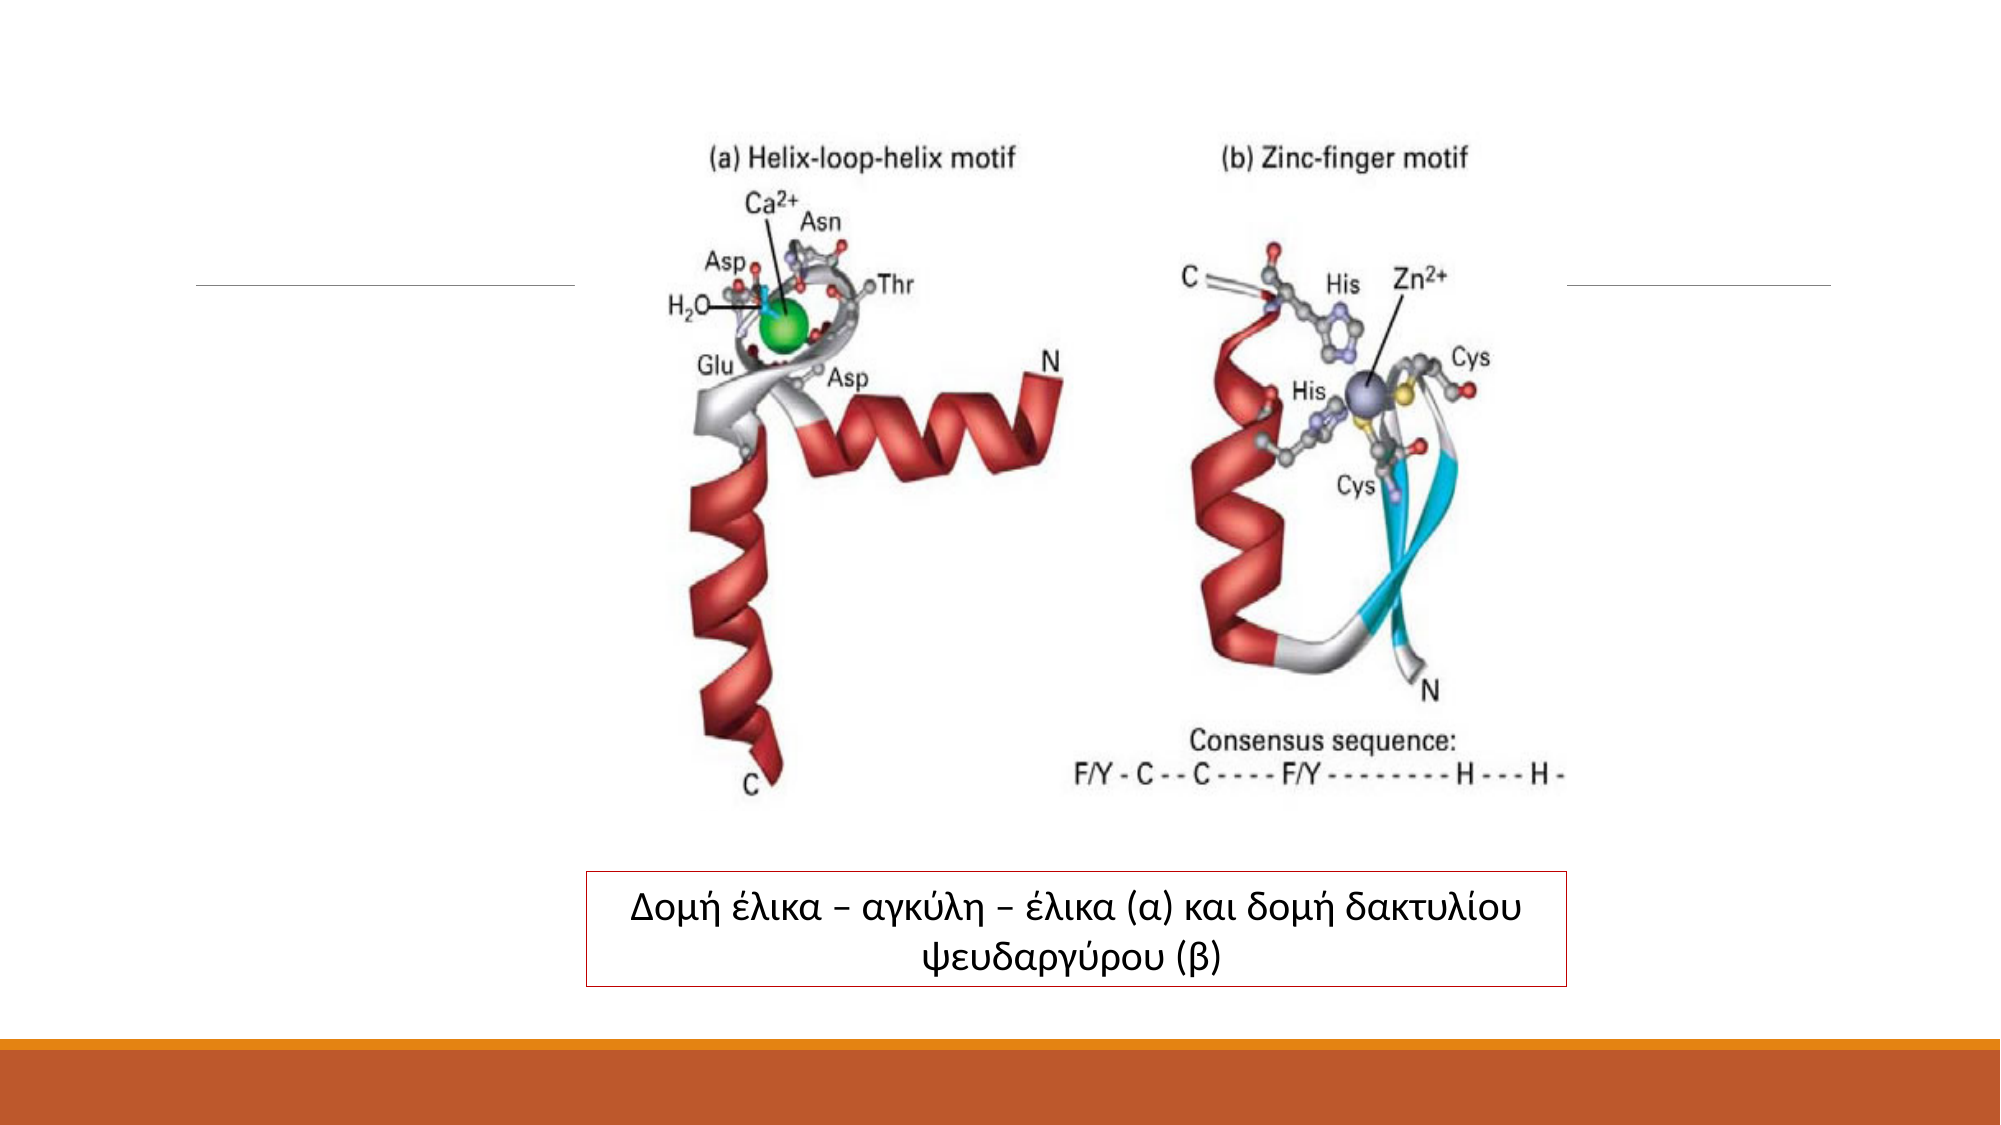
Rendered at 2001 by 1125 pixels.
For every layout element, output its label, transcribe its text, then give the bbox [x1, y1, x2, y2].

text_box Δομή έλικα – αγκύλη – έλικα (α) και δομή δακτυλίου ψευδαργύρου (β) [586, 871, 1567, 987]
picture [574, 71, 1568, 812]
